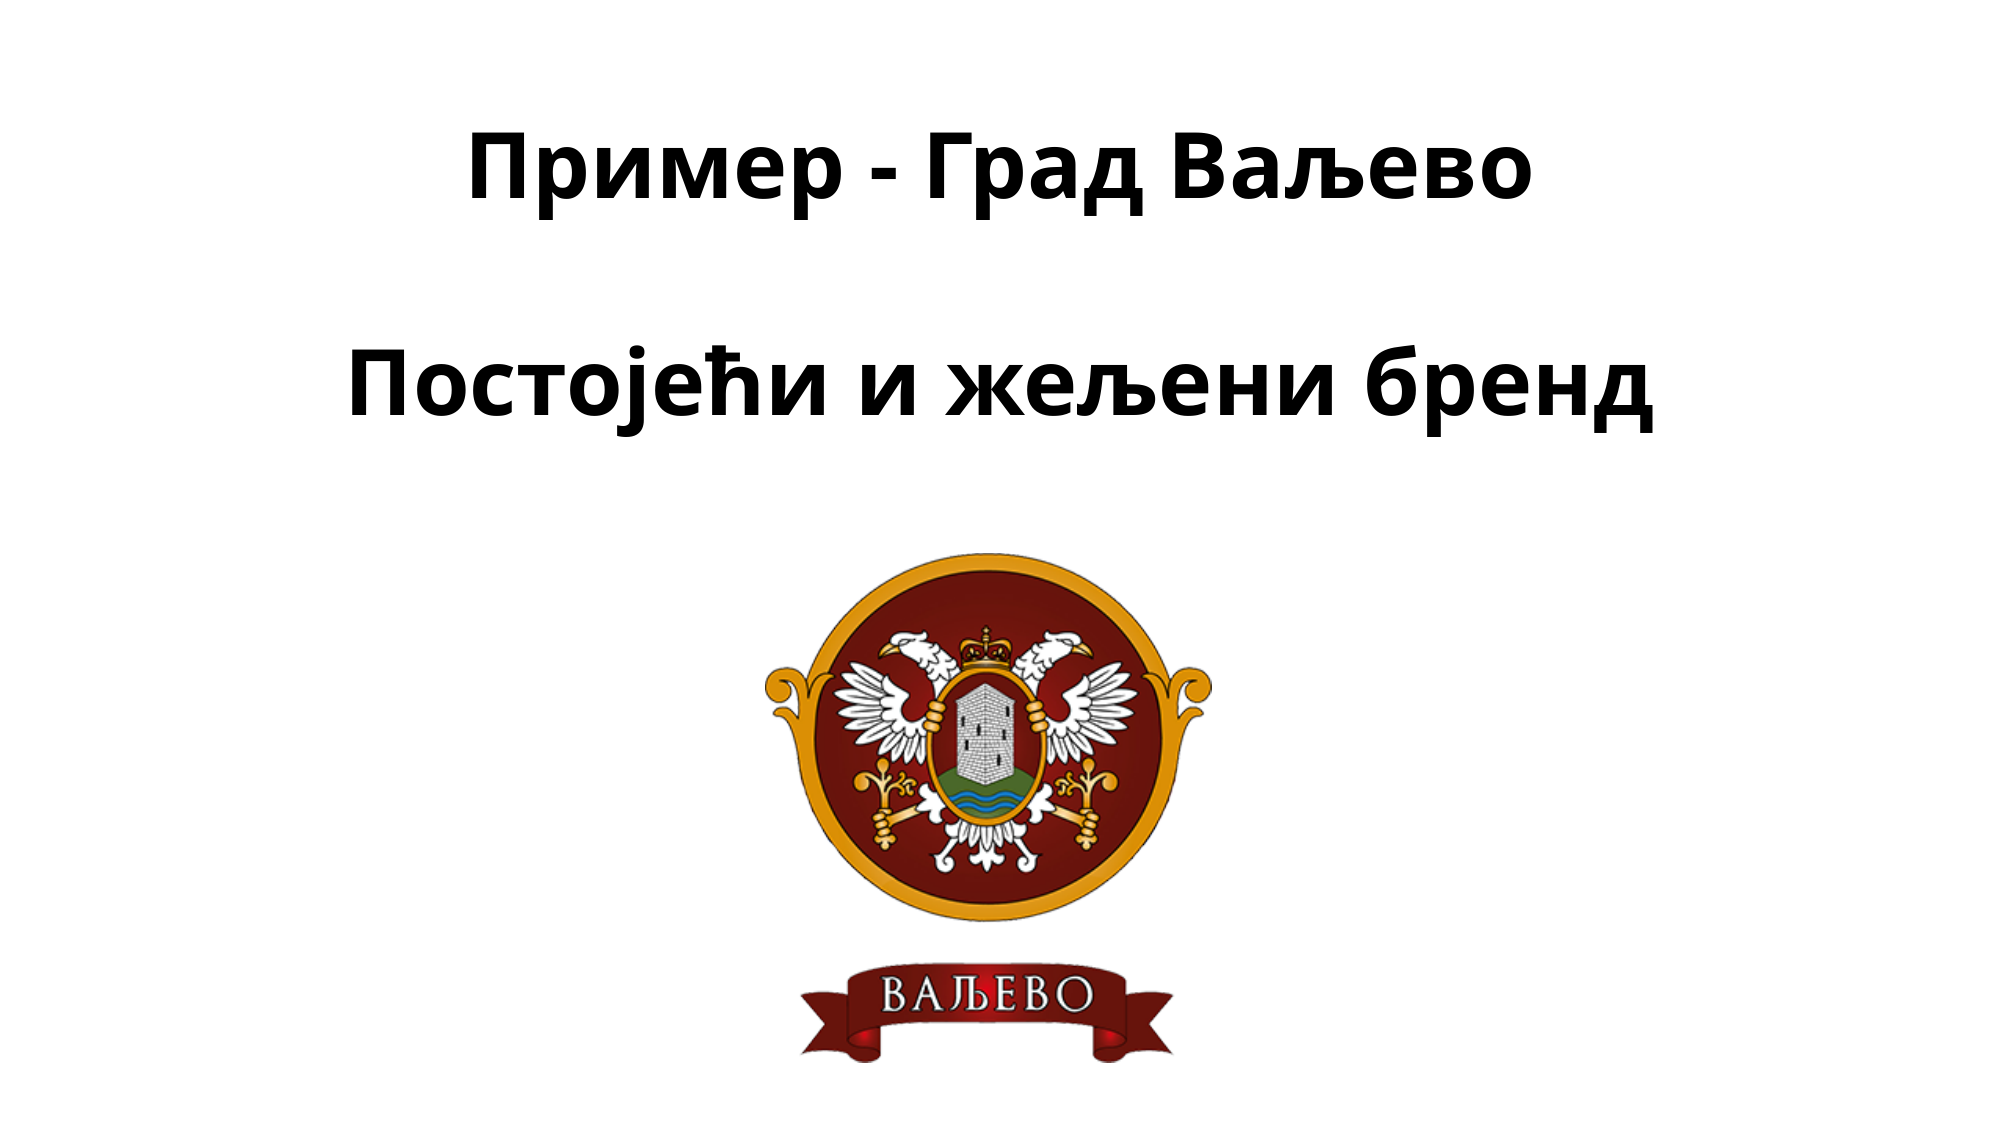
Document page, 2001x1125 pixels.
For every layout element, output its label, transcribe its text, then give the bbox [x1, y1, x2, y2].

text_box Постојећи и жељени бренд [137, 277, 1863, 495]
title Пример - Град Ваљево [137, 59, 1863, 277]
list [765, 553, 1212, 1063]
